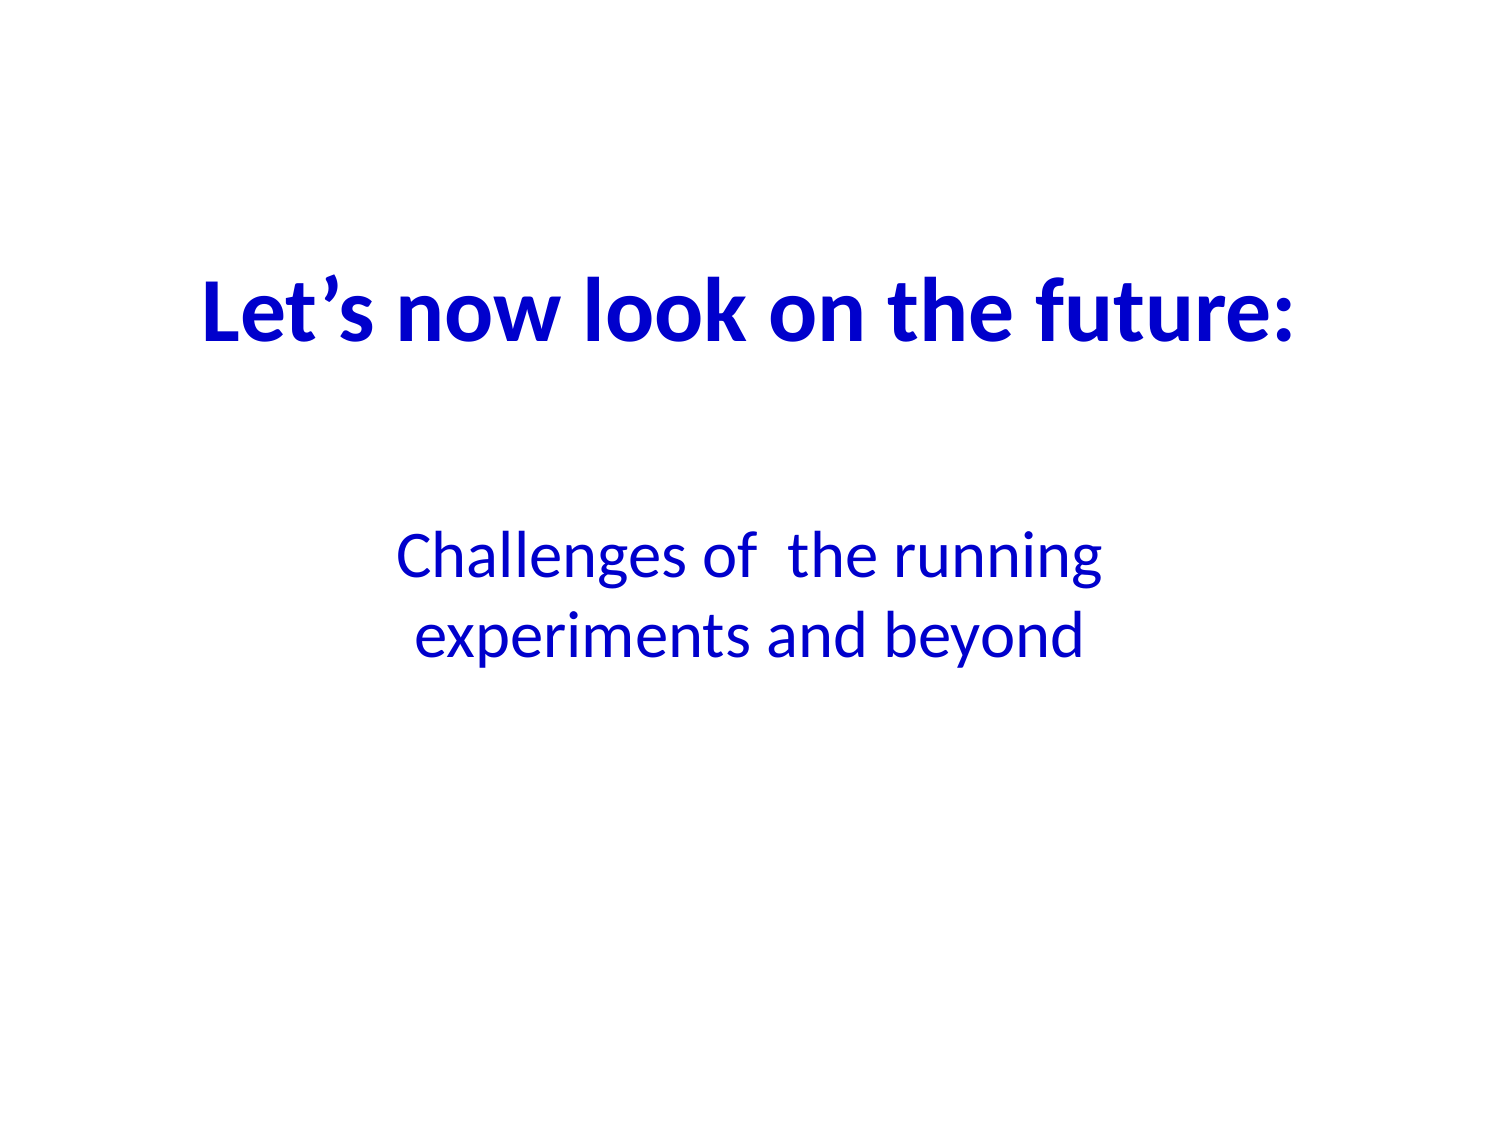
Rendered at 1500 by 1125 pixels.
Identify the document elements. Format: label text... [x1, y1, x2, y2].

subtitle Challenges of the running experiments and beyond [224, 503, 1276, 792]
title Let’s now look on the future: [112, 184, 1388, 426]
